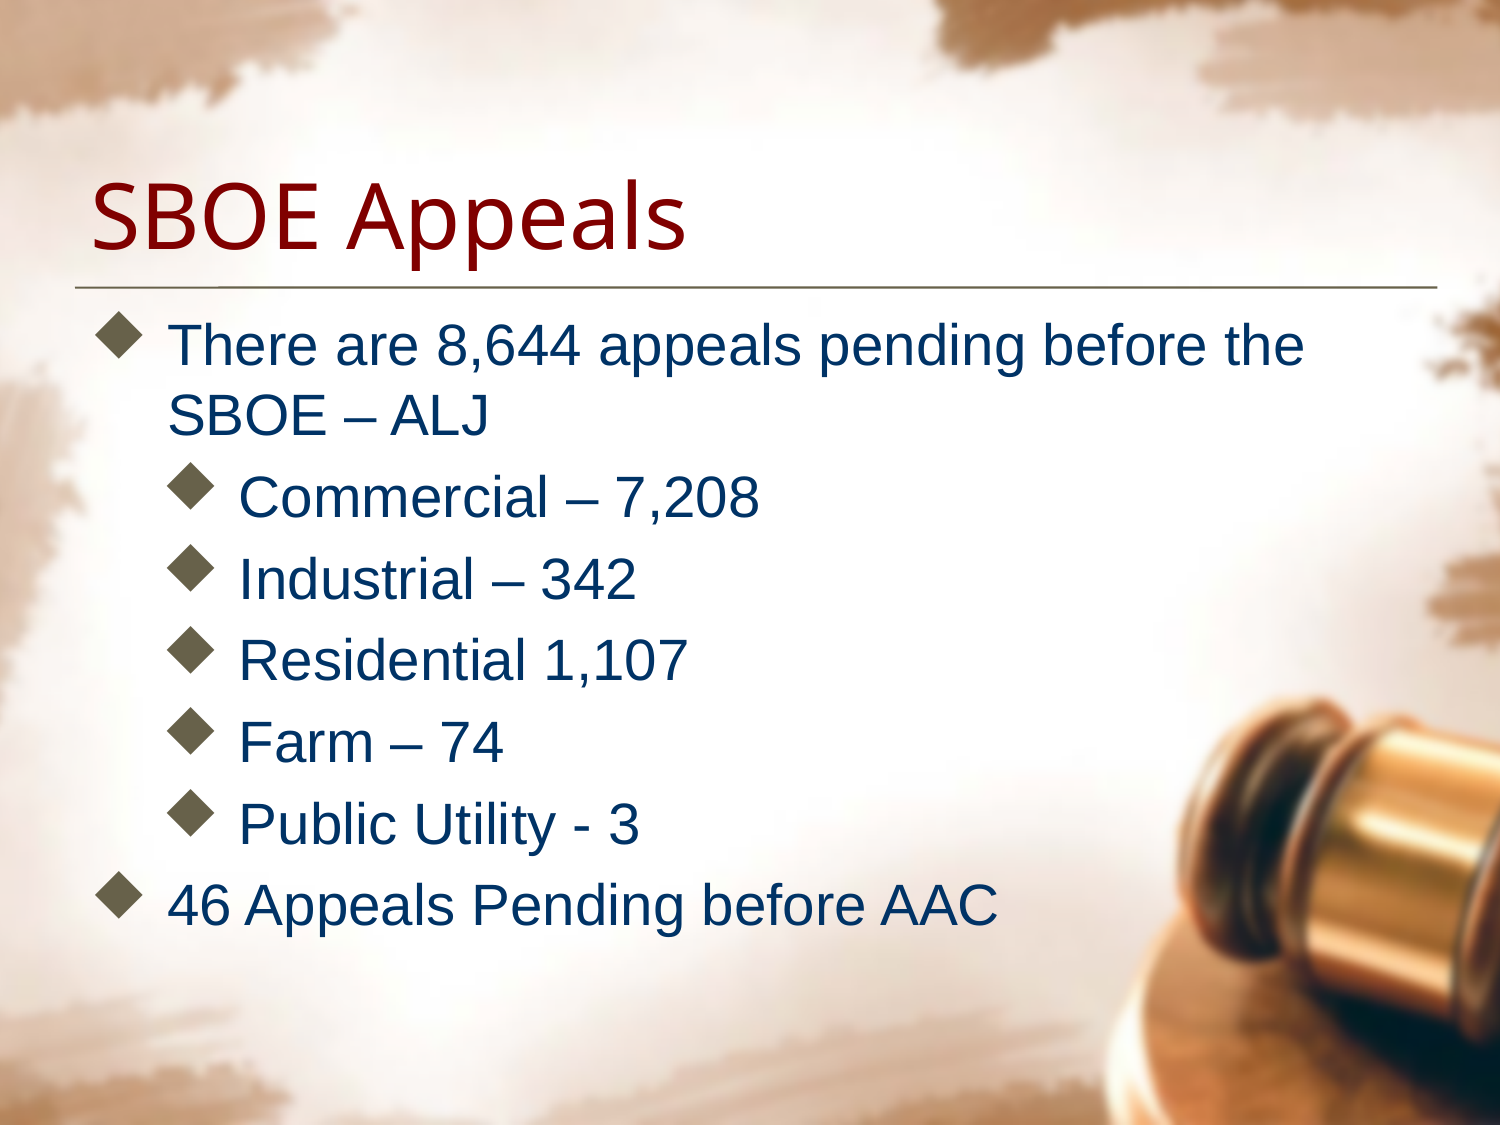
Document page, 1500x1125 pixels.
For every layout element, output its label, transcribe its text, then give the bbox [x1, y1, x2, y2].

title SBOE Appeals [75, 87, 1425, 275]
list There are 8,644 appeals pending before the SBOE – ALJ Commercial – 7,208 Industrial – 342 Residential 1,107 Farm – 74 Public Utility - 3 46 Appeals Pending before AAC [75, 299, 1425, 1006]
picture [0, 0, 1500, 1125]
